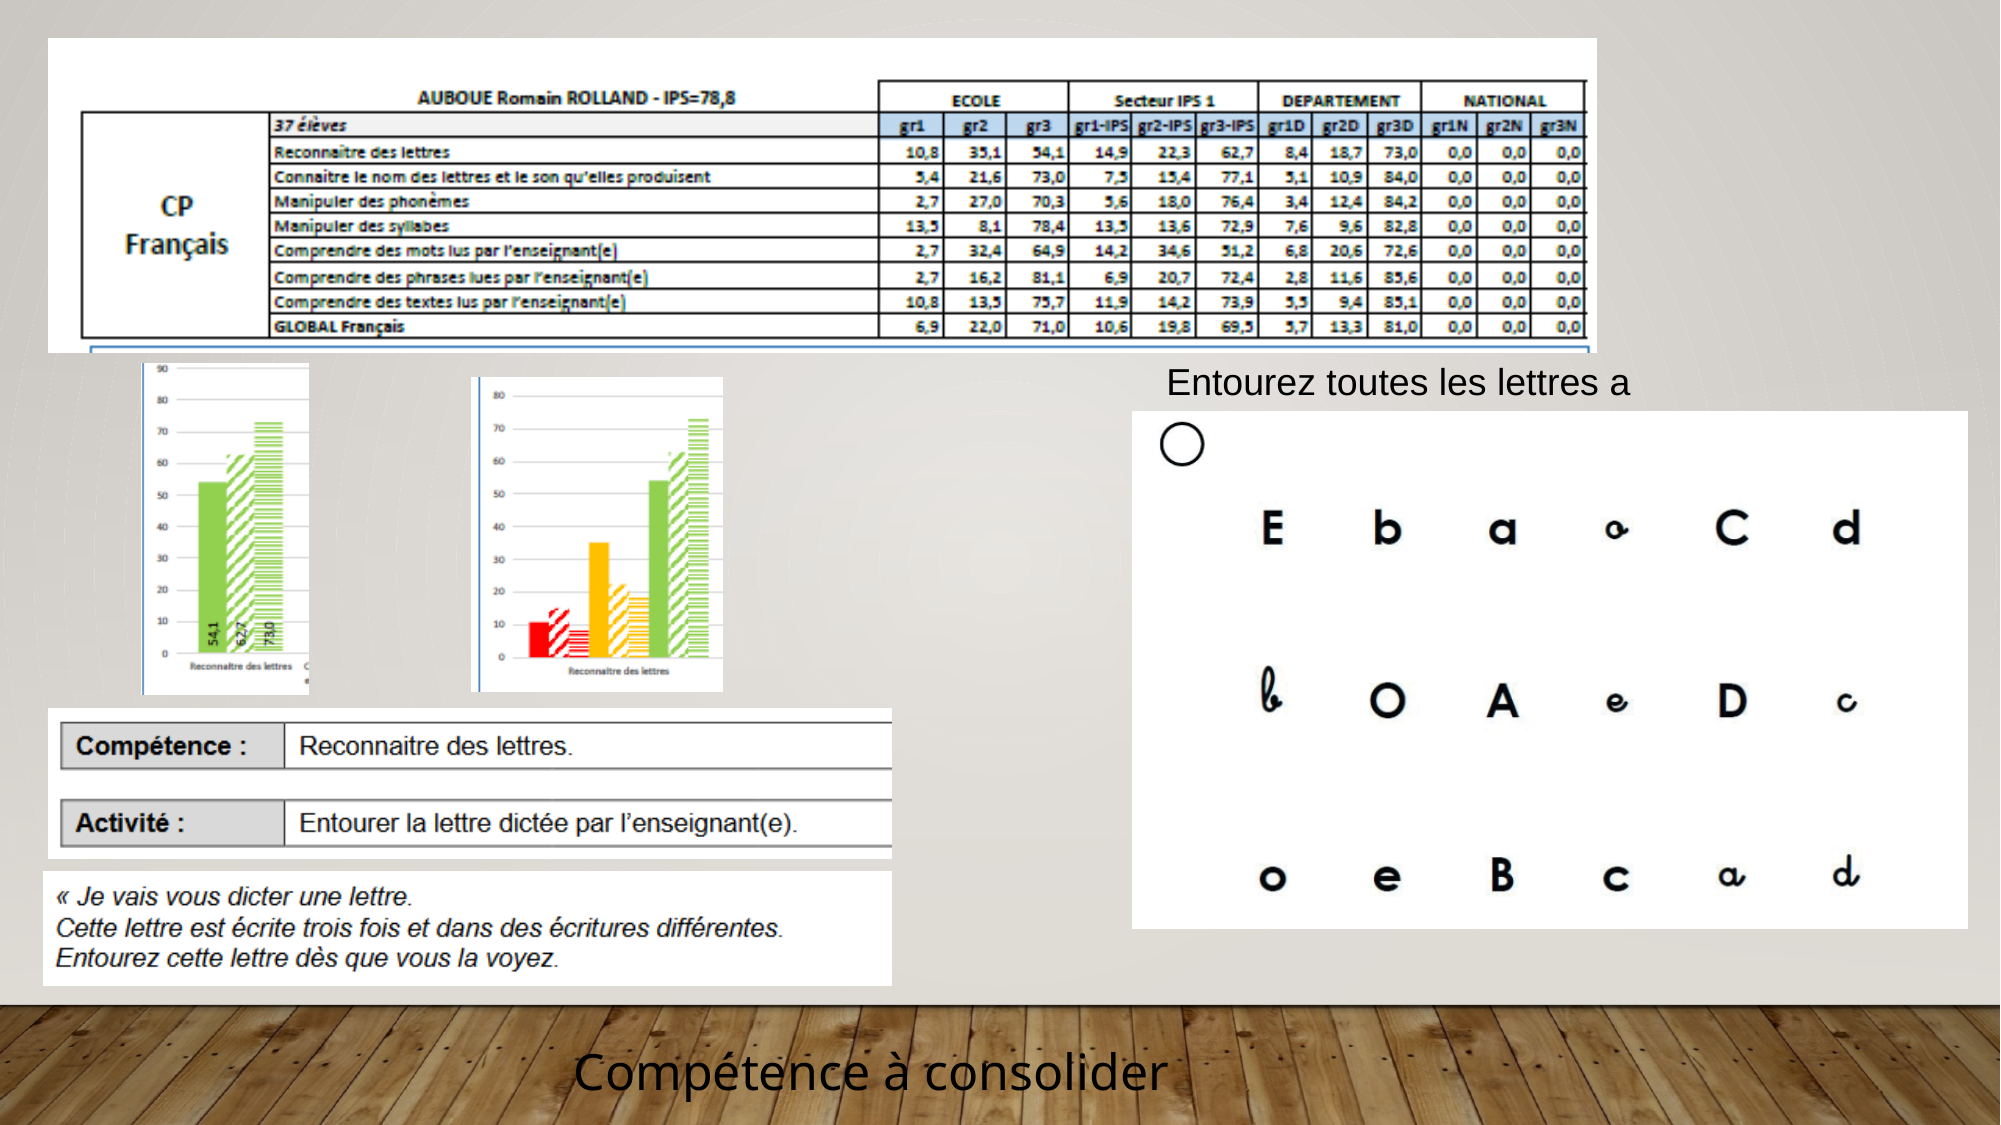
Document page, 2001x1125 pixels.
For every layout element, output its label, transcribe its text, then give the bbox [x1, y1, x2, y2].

picture [141, 363, 310, 696]
picture [0, 1005, 2000, 1125]
picture [1132, 411, 1968, 929]
picture [47, 708, 892, 859]
text_box Entourez toutes les lettres a [1151, 350, 1646, 411]
picture [48, 38, 1597, 354]
picture [43, 871, 893, 986]
text_box Compétence à consolider [471, 1033, 1273, 1108]
picture [470, 377, 723, 693]
